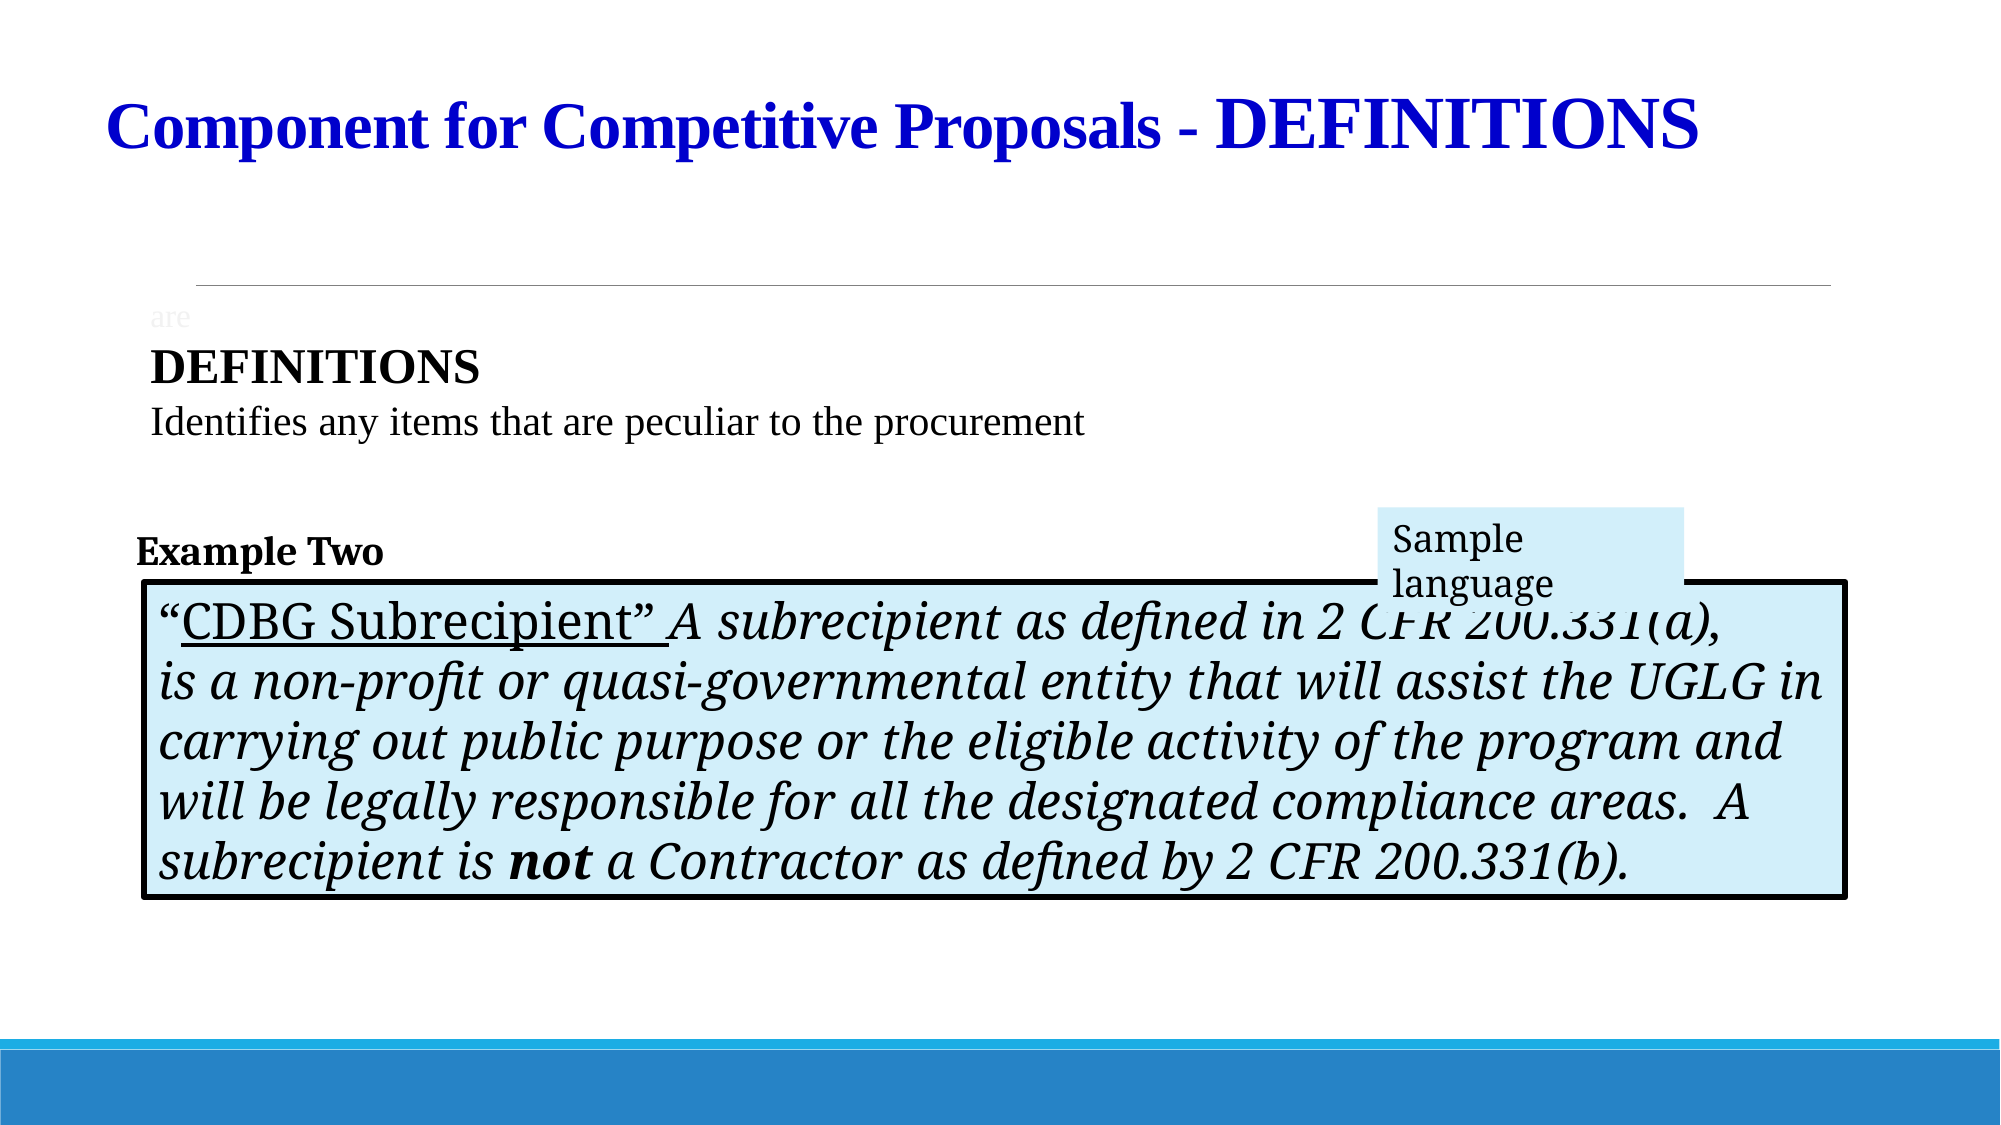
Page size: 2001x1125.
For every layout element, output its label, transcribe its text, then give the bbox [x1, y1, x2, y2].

text_box Sample language [1377, 507, 1685, 613]
text_box Example Two [121, 516, 484, 582]
text_box “CDBG Subrecipient” A subrecipient as defined in 2 CFR 200.331(a), is a non-profit or quasi-governmental entity that will assist the UGLG in carrying out public purpose or the eligible activity of the program and will be legally responsible for all the designated compliance areas. A subrecipient is not a Contractor as defined by 2 CFR 200.331(b). [143, 582, 1846, 897]
title Component for Competitive Proposals - DEFINITIONS [90, 40, 1900, 172]
text_box are DEFINITIONS Identifies any items that are peculiar to the procurement [135, 286, 1568, 452]
